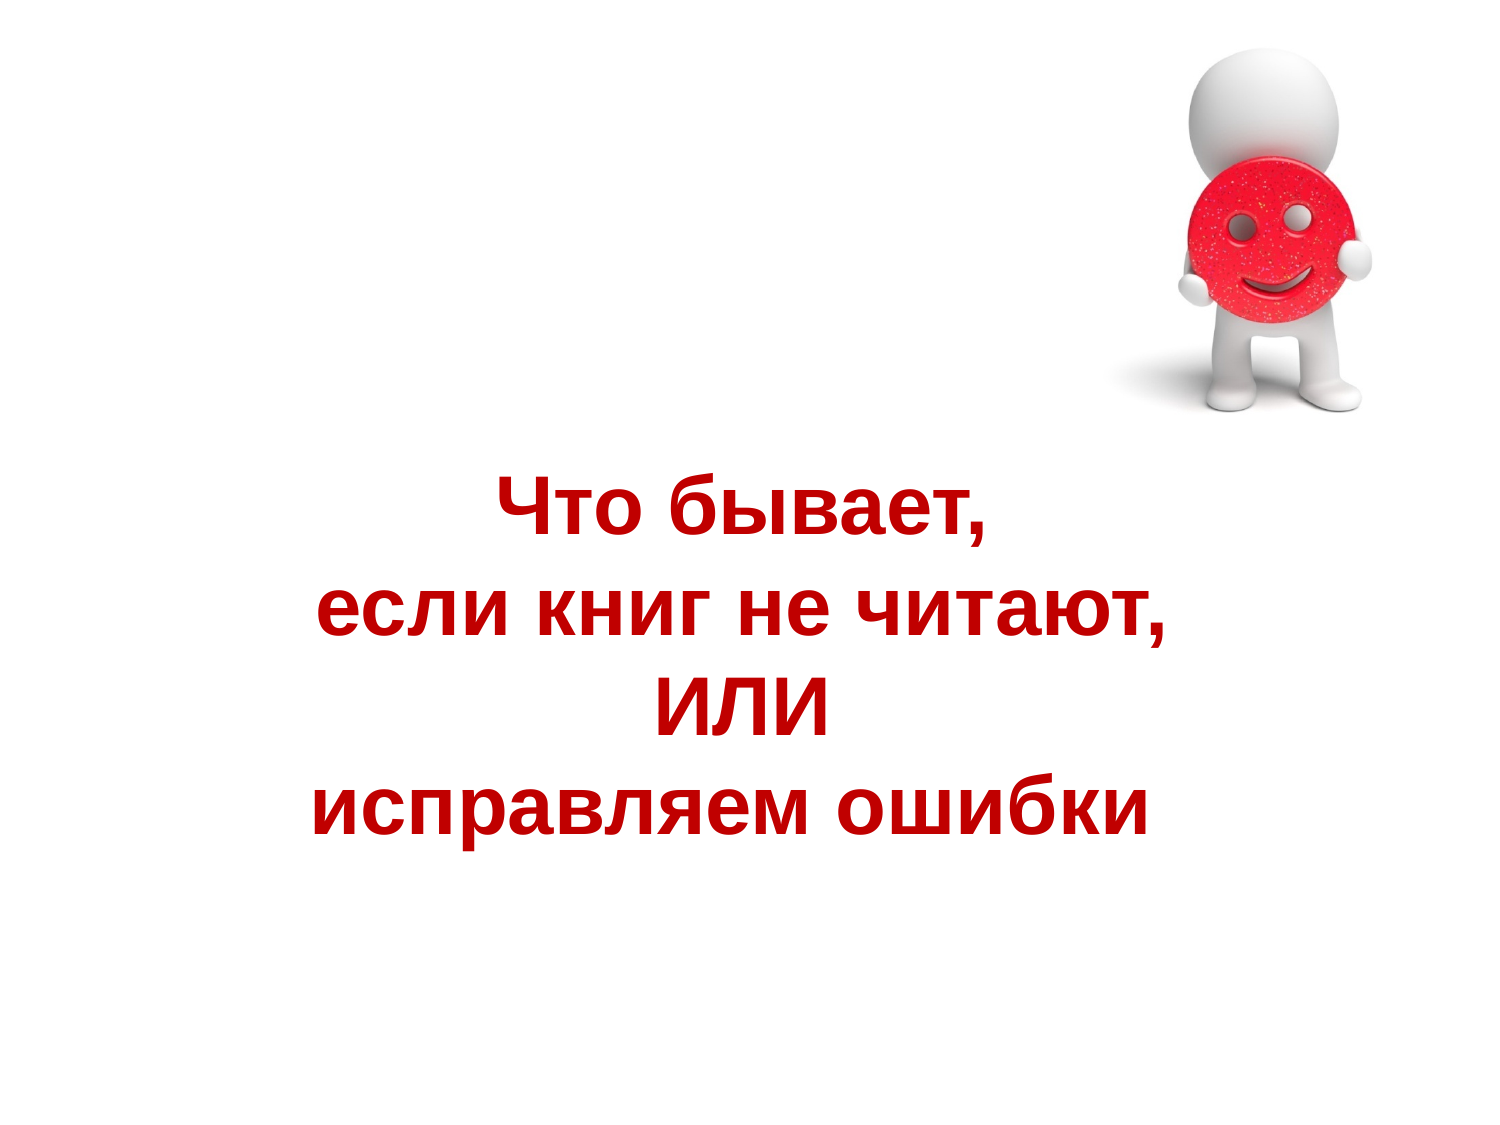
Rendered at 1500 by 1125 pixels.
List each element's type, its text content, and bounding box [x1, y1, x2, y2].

text_box Что бывает, если книг не читают, ИЛИ исправляем ошибки [141, 444, 1367, 959]
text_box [1056, 0, 1500, 444]
